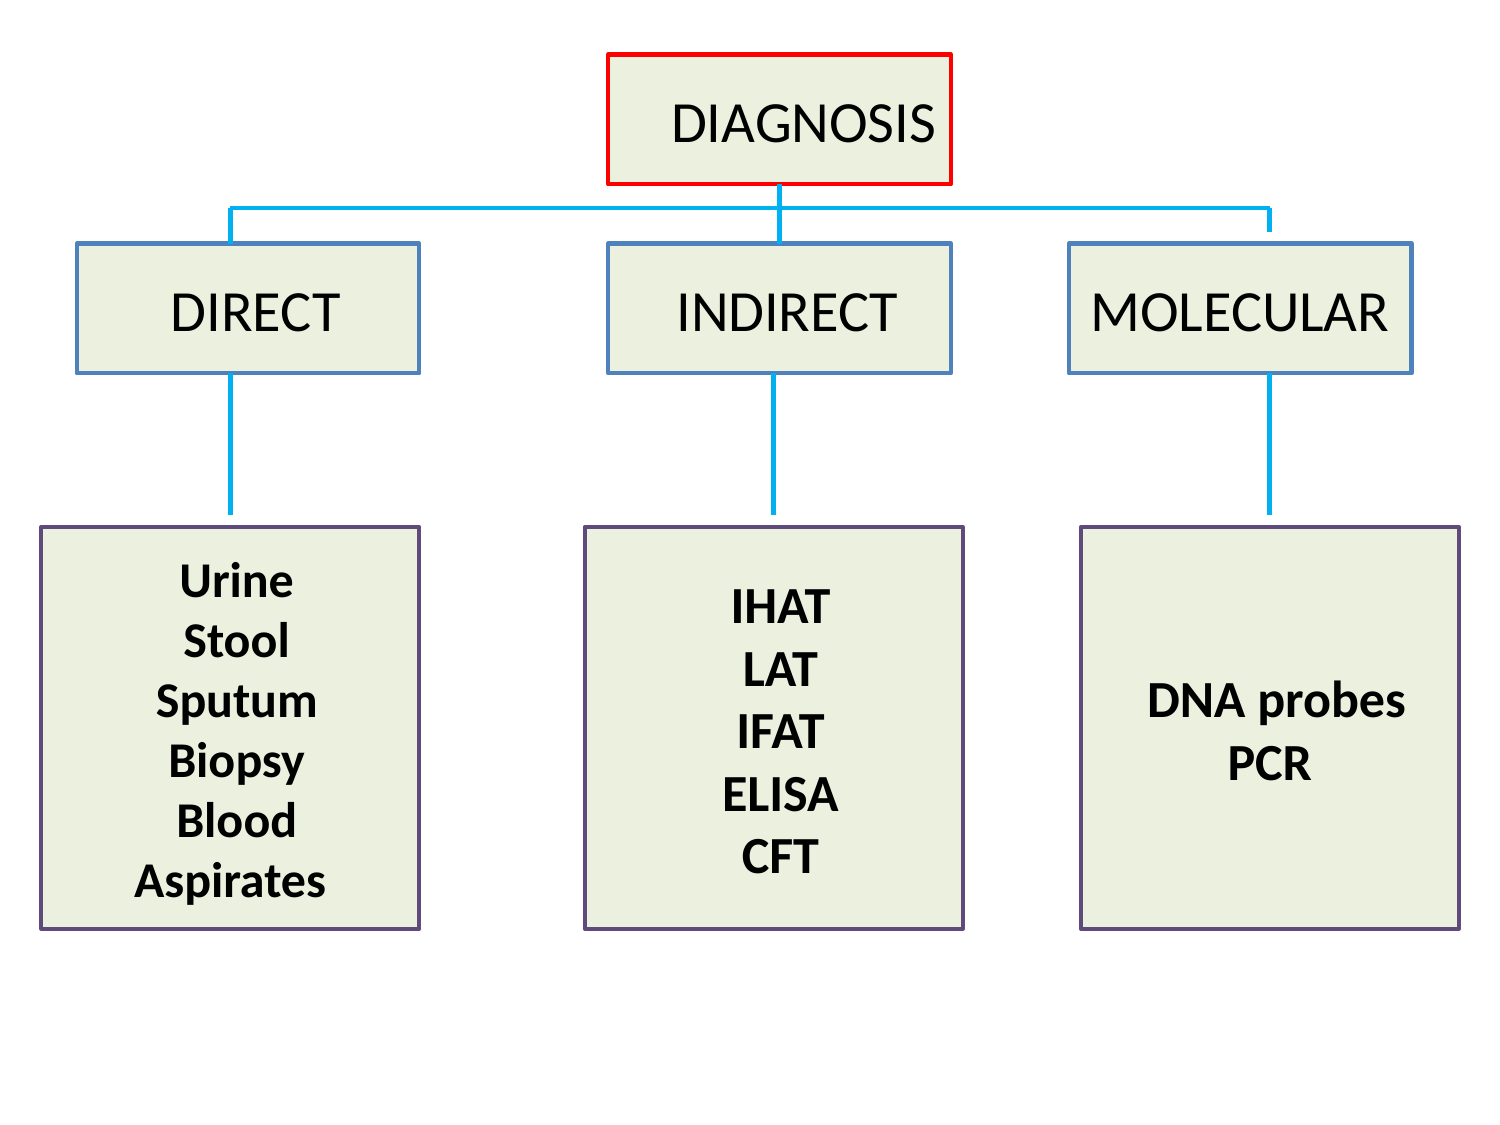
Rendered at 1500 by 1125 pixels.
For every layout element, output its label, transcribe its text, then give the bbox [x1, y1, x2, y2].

text_box INDIRECT [606, 241, 953, 375]
text_box DNA probes PCR [1079, 525, 1461, 931]
text_box MOLECULAR [1067, 241, 1414, 375]
text_box Urine Stool Sputum Biopsy Blood Aspirates [39, 525, 421, 931]
text_box DIRECT [75, 241, 421, 375]
text_box DIAGNOSIS [606, 52, 953, 186]
text_box IHAT LAT IFAT ELISA CFT [583, 525, 965, 931]
